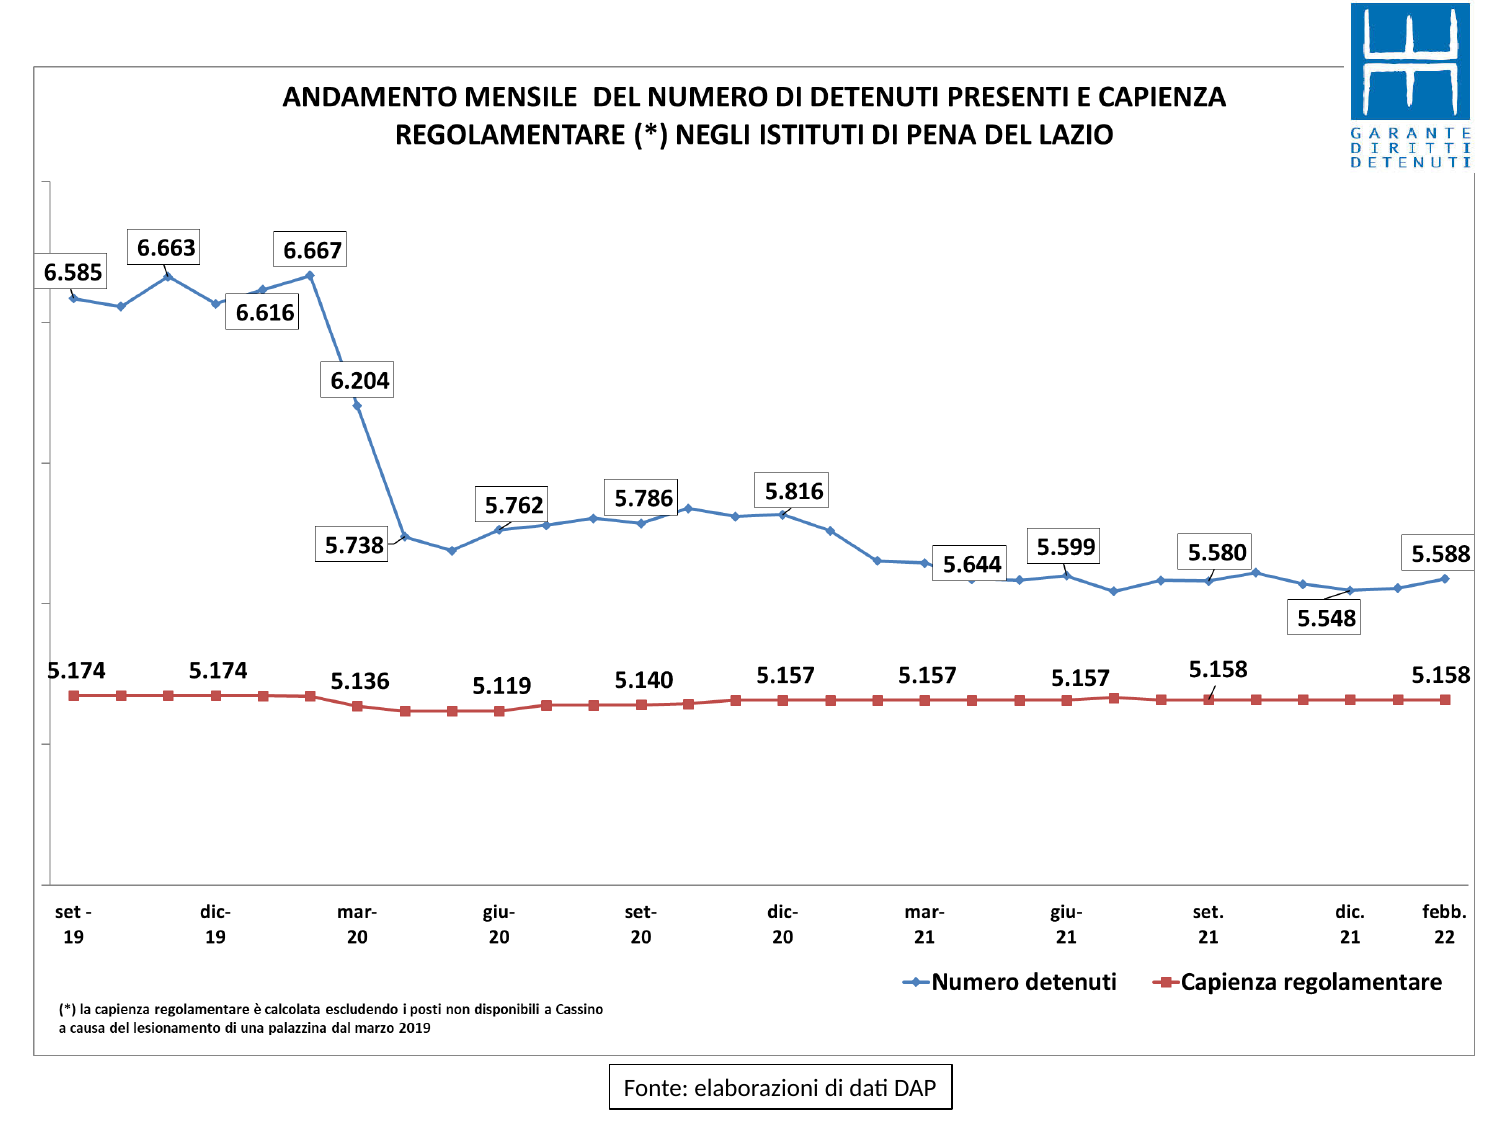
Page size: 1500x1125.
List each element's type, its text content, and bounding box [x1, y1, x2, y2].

picture [32, 0, 1475, 1057]
text_box Fonte: elaborazioni di dati DAP [607, 1065, 954, 1111]
